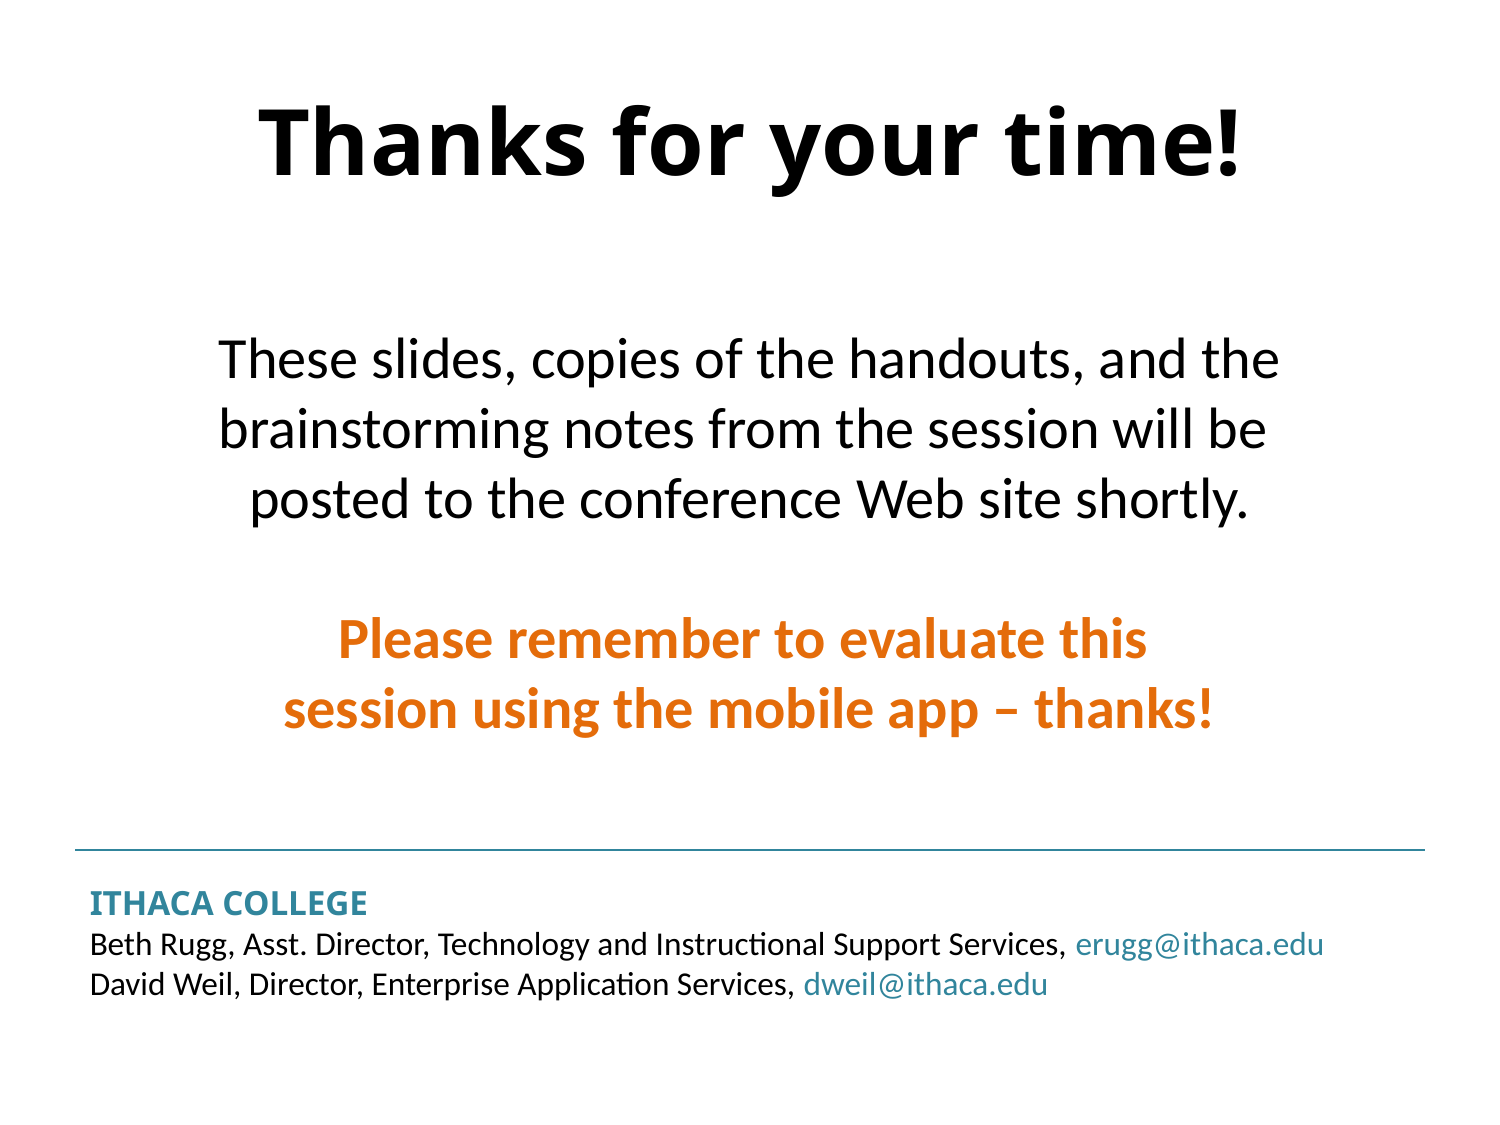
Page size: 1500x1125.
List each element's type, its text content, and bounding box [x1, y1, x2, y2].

text_box ITHACA COLLEGE Beth Rugg, Asst. Director, Technology and Instructional Support Services, erugg@ithaca.edu David Weil, Director, Enterprise Application Services, dweil@ithaca.edu [74, 874, 1425, 1010]
title Thanks for your time! [75, 45, 1425, 233]
text_box These slides, copies of the handouts, and the brainstorming notes from the session will be posted to the conference Web site shortly. Please remember to evaluate this session using the mobile app – thanks! [74, 312, 1425, 748]
